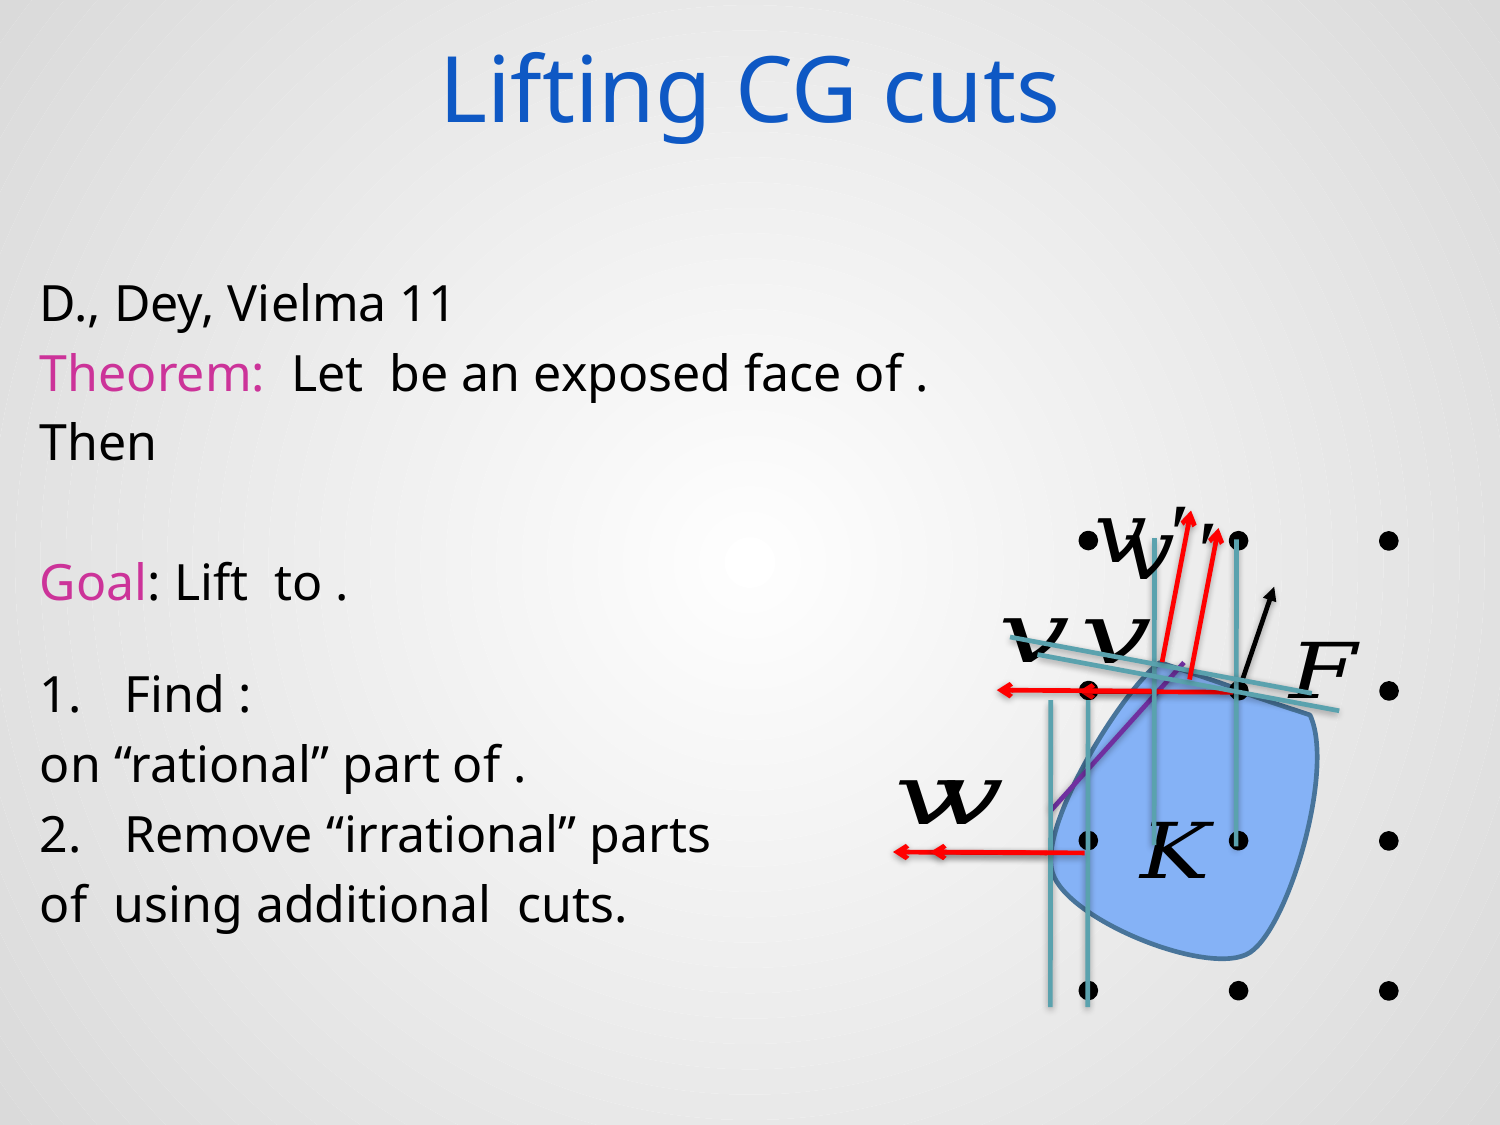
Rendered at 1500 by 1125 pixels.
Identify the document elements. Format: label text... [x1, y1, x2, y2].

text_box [1093, 532, 1397, 999]
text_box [996, 537, 1155, 846]
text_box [1158, 694, 1237, 847]
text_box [1048, 505, 1357, 685]
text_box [1021, 488, 1329, 667]
title Lifting CG cuts [75, 12, 1425, 238]
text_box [930, 699, 1089, 1008]
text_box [892, 699, 929, 1008]
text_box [1241, 694, 1311, 716]
